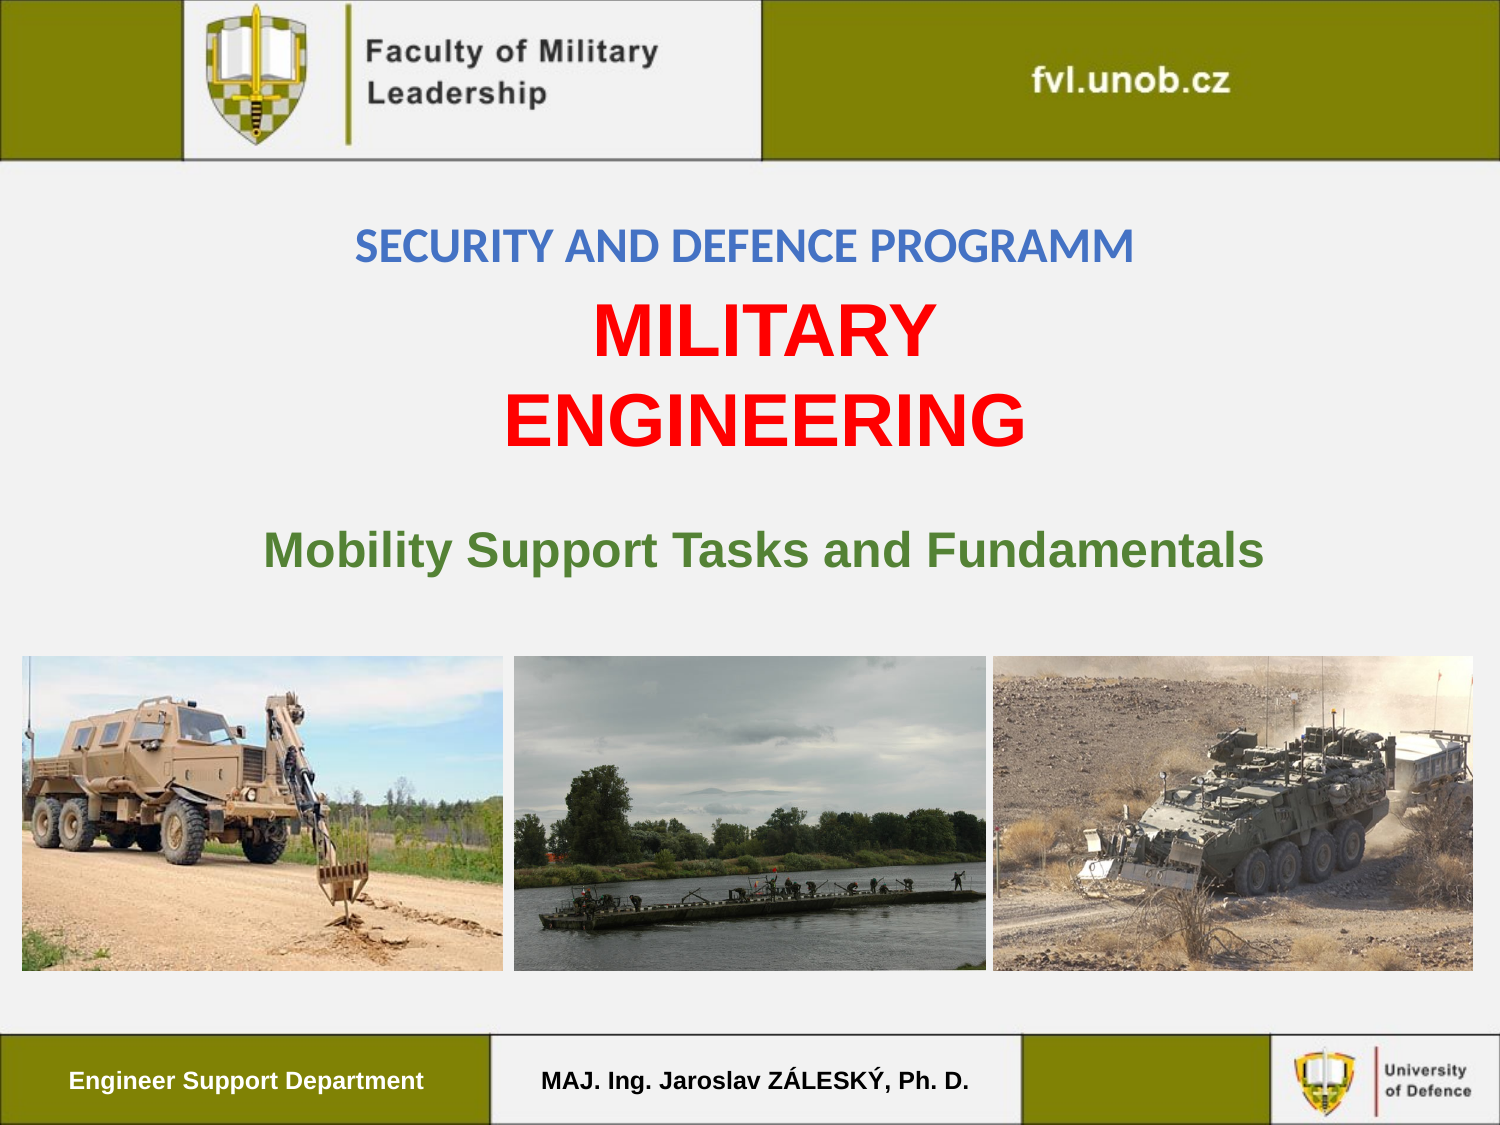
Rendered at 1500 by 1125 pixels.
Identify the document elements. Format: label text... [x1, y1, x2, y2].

text_box Mobility Support Tasks and Fundamentals [30, 510, 1500, 586]
footer MAJ. Ing. Jaroslav ZÁLESKÝ, Ph. D. [491, 1035, 1021, 1125]
picture [0, 0, 1500, 1125]
text_box SECURITY AND DEFENCE PROGRAMM [0, 204, 1496, 268]
title MILITARY ENGINEERING [15, 270, 1500, 473]
slide_number Engineer Support Department [0, 1033, 493, 1125]
